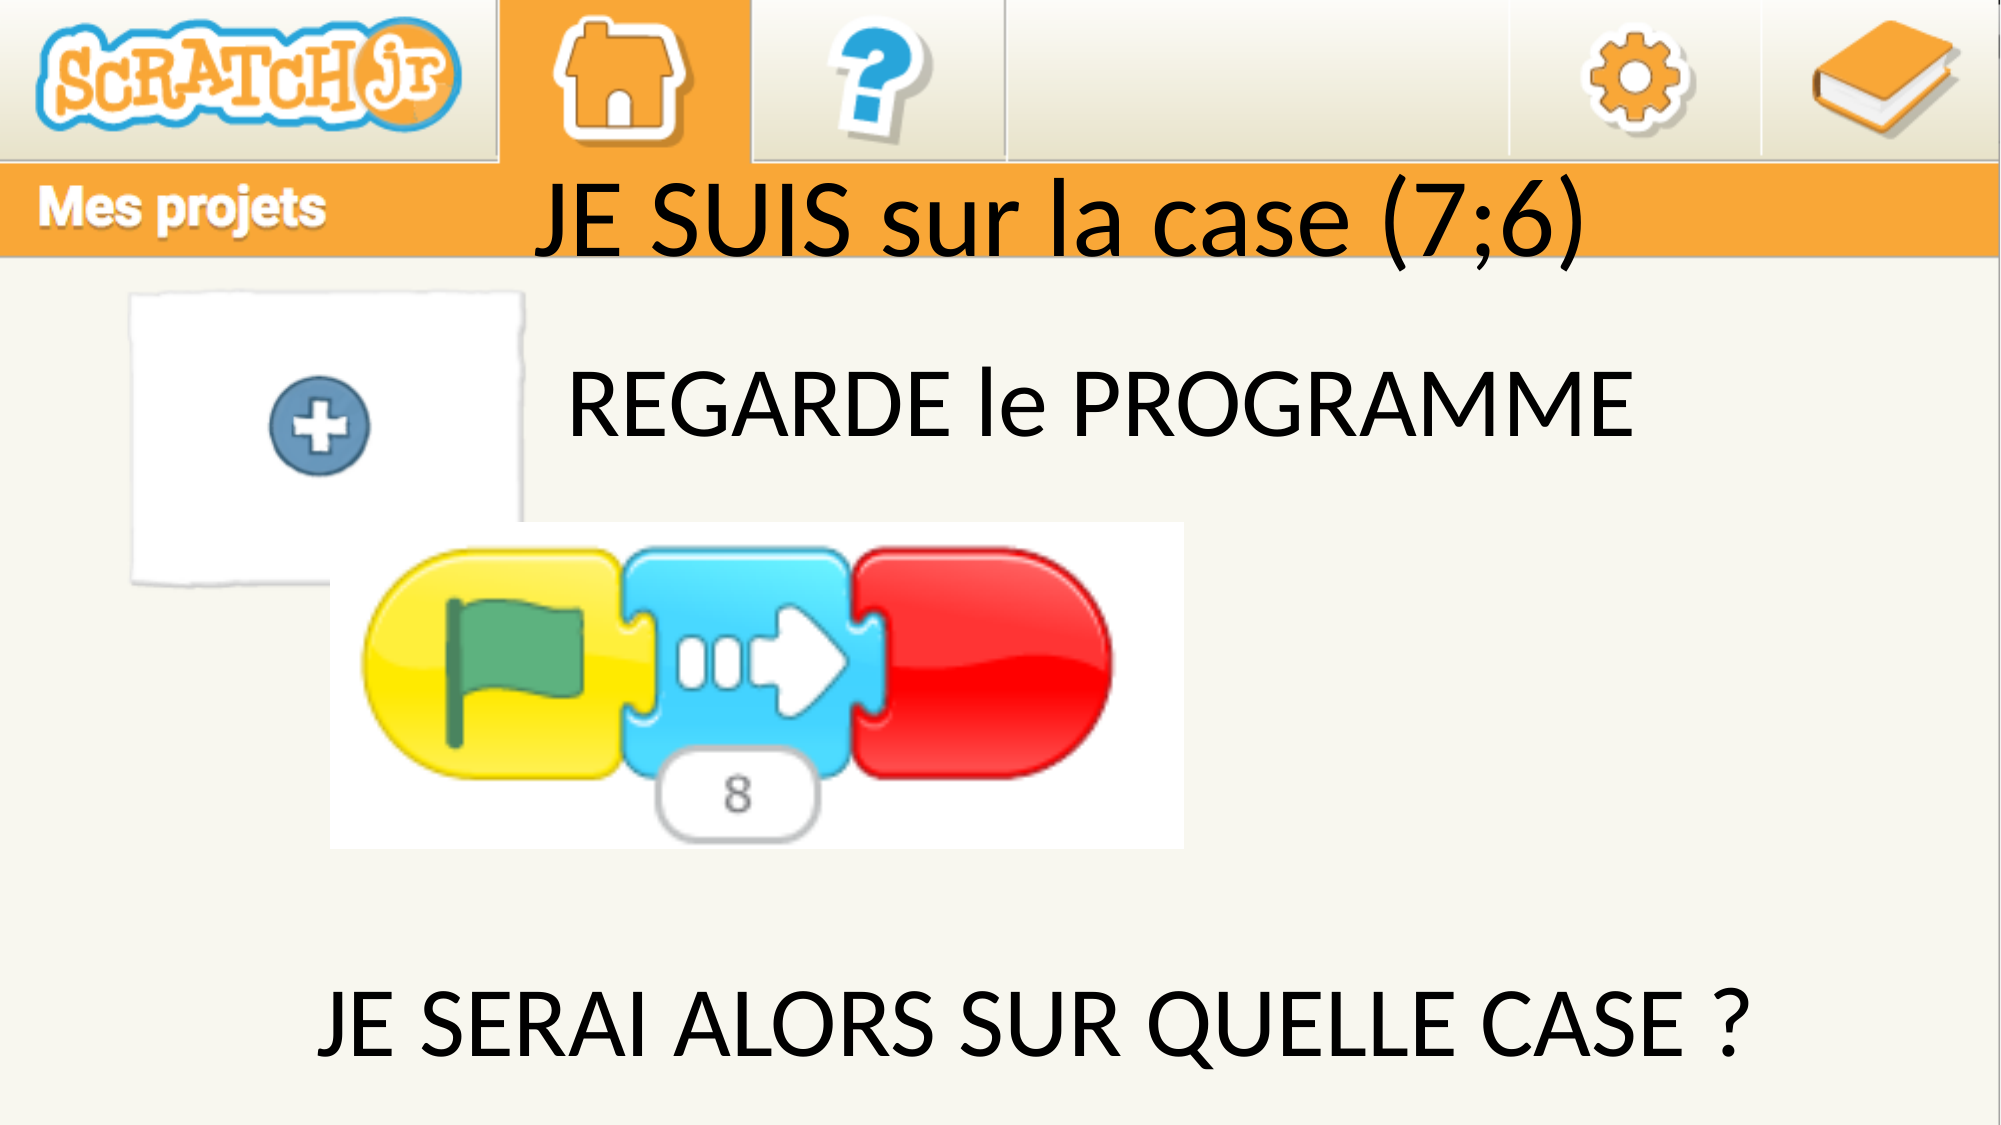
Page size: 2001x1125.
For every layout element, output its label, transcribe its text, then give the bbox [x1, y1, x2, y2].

picture [0, 0, 2001, 1125]
text_box JE SUIS sur la case (7;6) [518, 136, 1793, 287]
text_box JE SERAI ALORS SUR QUELLE CASE ? [301, 948, 1771, 1084]
text_box REGARDE le PROGRAMME [551, 329, 1652, 465]
